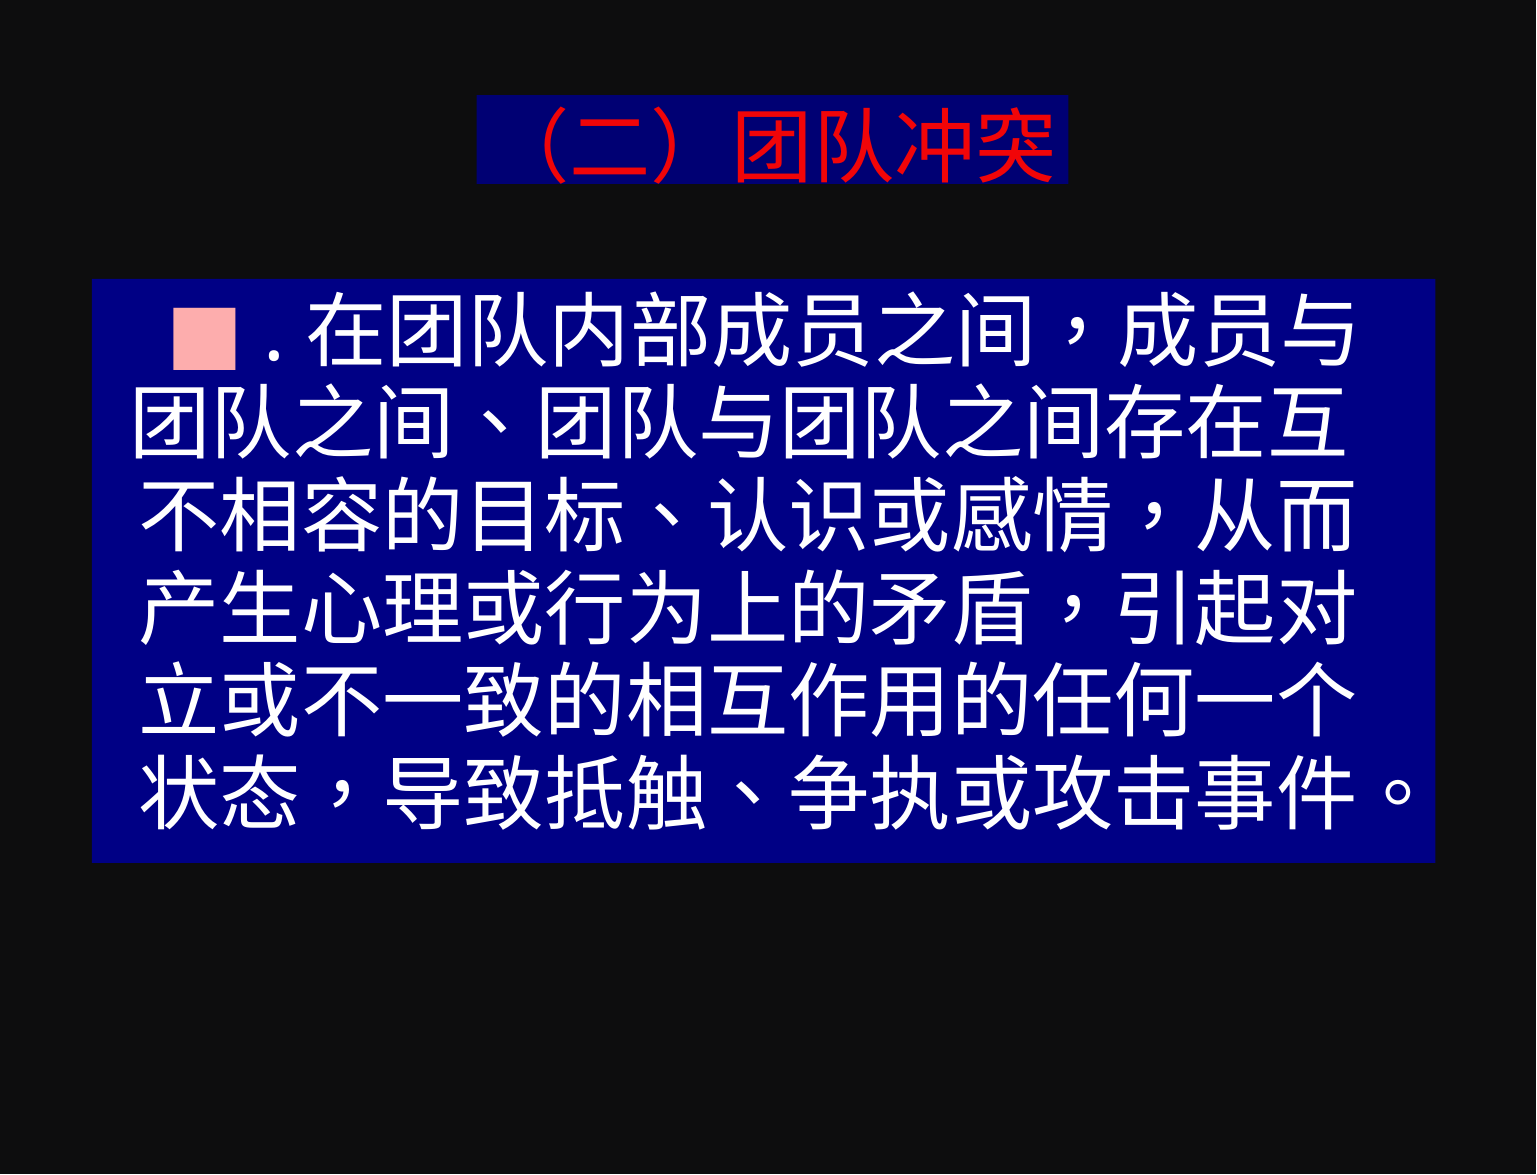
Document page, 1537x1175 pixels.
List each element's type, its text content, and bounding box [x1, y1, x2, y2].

text_box ■ .在团队内部成员之间，成员与 团队之间、团队与团队之间存在互 不相容的目标、认识或感情，从而 产生心理或行为上的矛盾，引起对 立或不一致的相互作用的任何一个 状态，导致抵触、争执或攻击事件。 [91, 278, 1436, 863]
text_box （二）团队冲突 [476, 95, 1069, 184]
